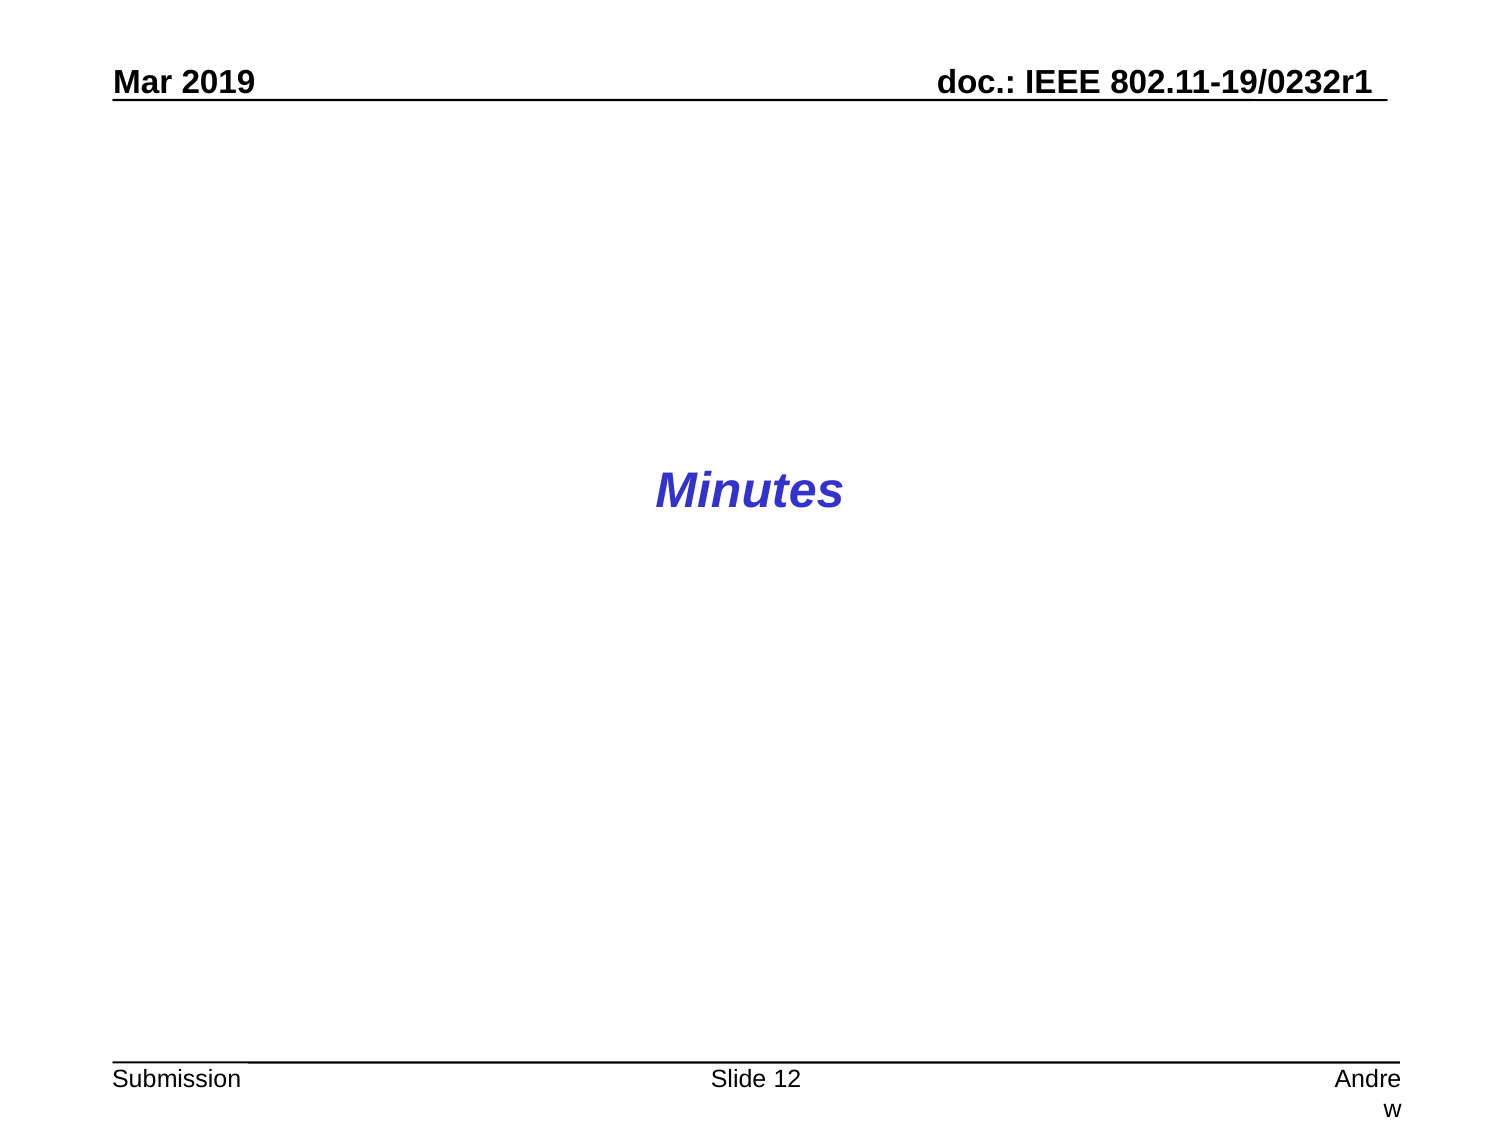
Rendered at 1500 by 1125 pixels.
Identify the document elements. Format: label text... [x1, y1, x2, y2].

footer Andrew Myles, Cisco [1320, 1061, 1402, 1093]
slide_number Slide 12 [709, 1061, 803, 1093]
list Minutes [112, 324, 1388, 650]
